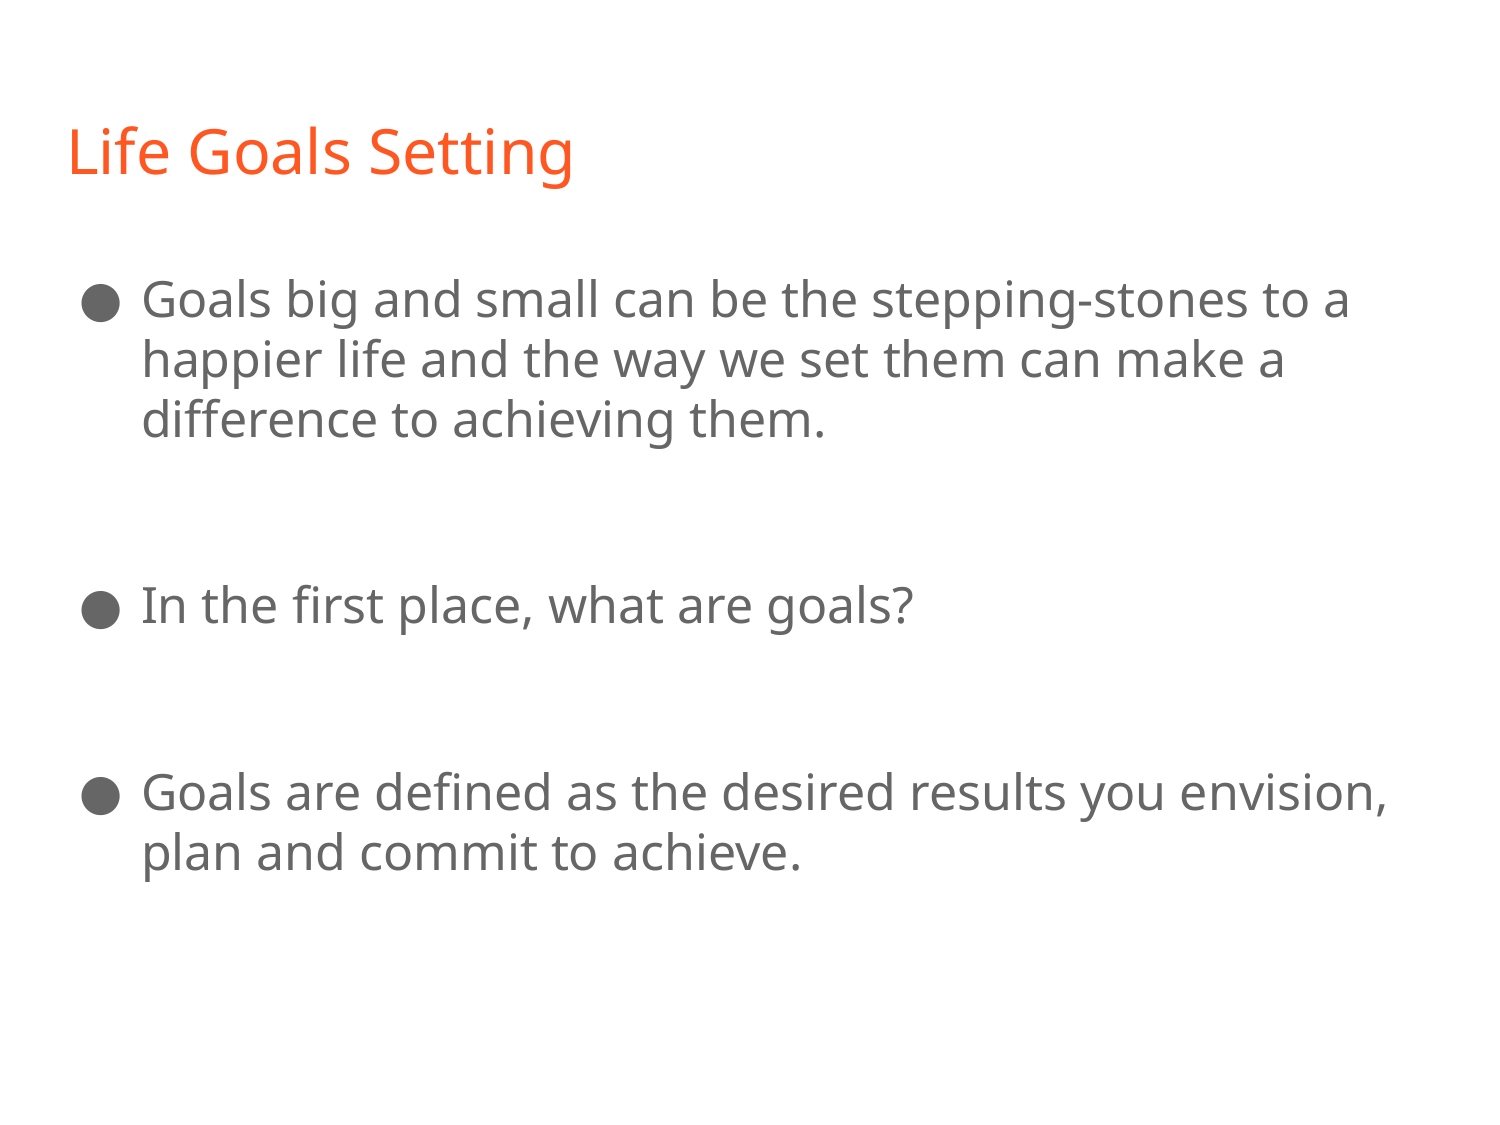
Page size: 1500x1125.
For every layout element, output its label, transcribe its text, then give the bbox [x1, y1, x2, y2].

title Life Goals Setting [51, 97, 1449, 223]
list Goals big and small can be the stepping-stones to a happier life and the way we set them can make a difference to achieving them. In the first place, what are goals? Goals are defined as the desired results you envision, plan and commit to achieve. [51, 252, 1449, 1000]
